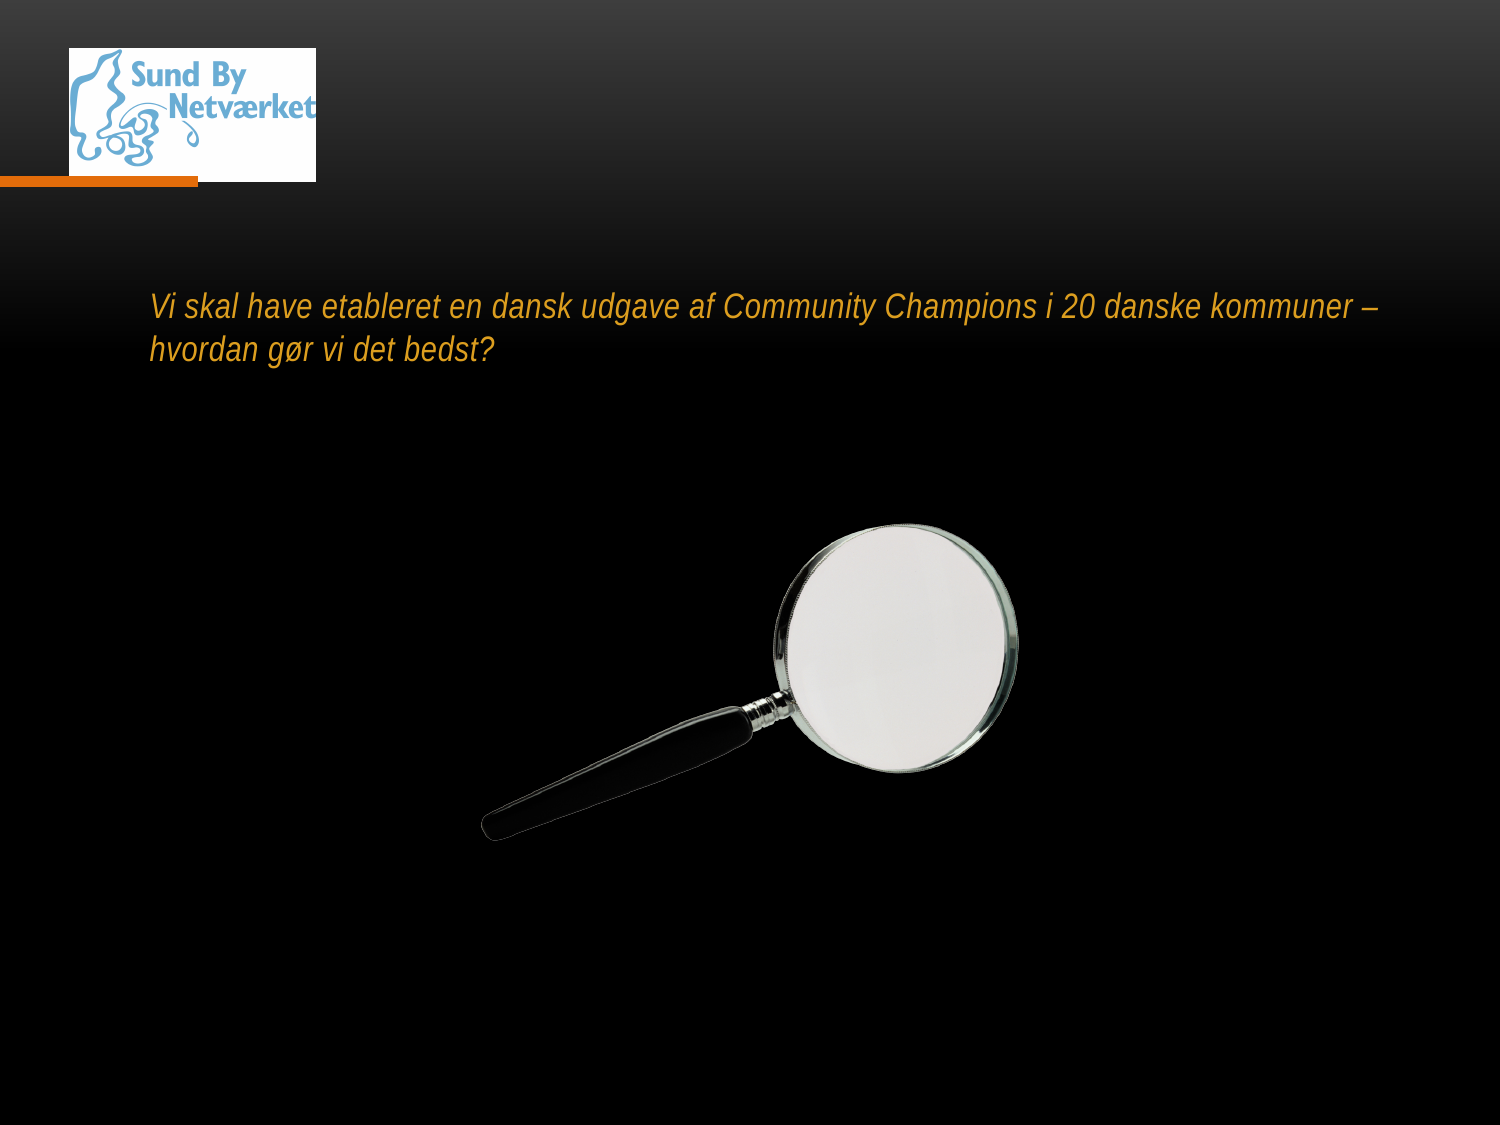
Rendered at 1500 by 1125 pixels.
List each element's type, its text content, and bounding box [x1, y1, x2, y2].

picture [68, 48, 316, 182]
list Vi skal have etableret en dansk udgave af Community Champions i 20 danske kommuner – hvordan gør vi det bedst? [134, 254, 1410, 501]
picture [473, 516, 1027, 849]
